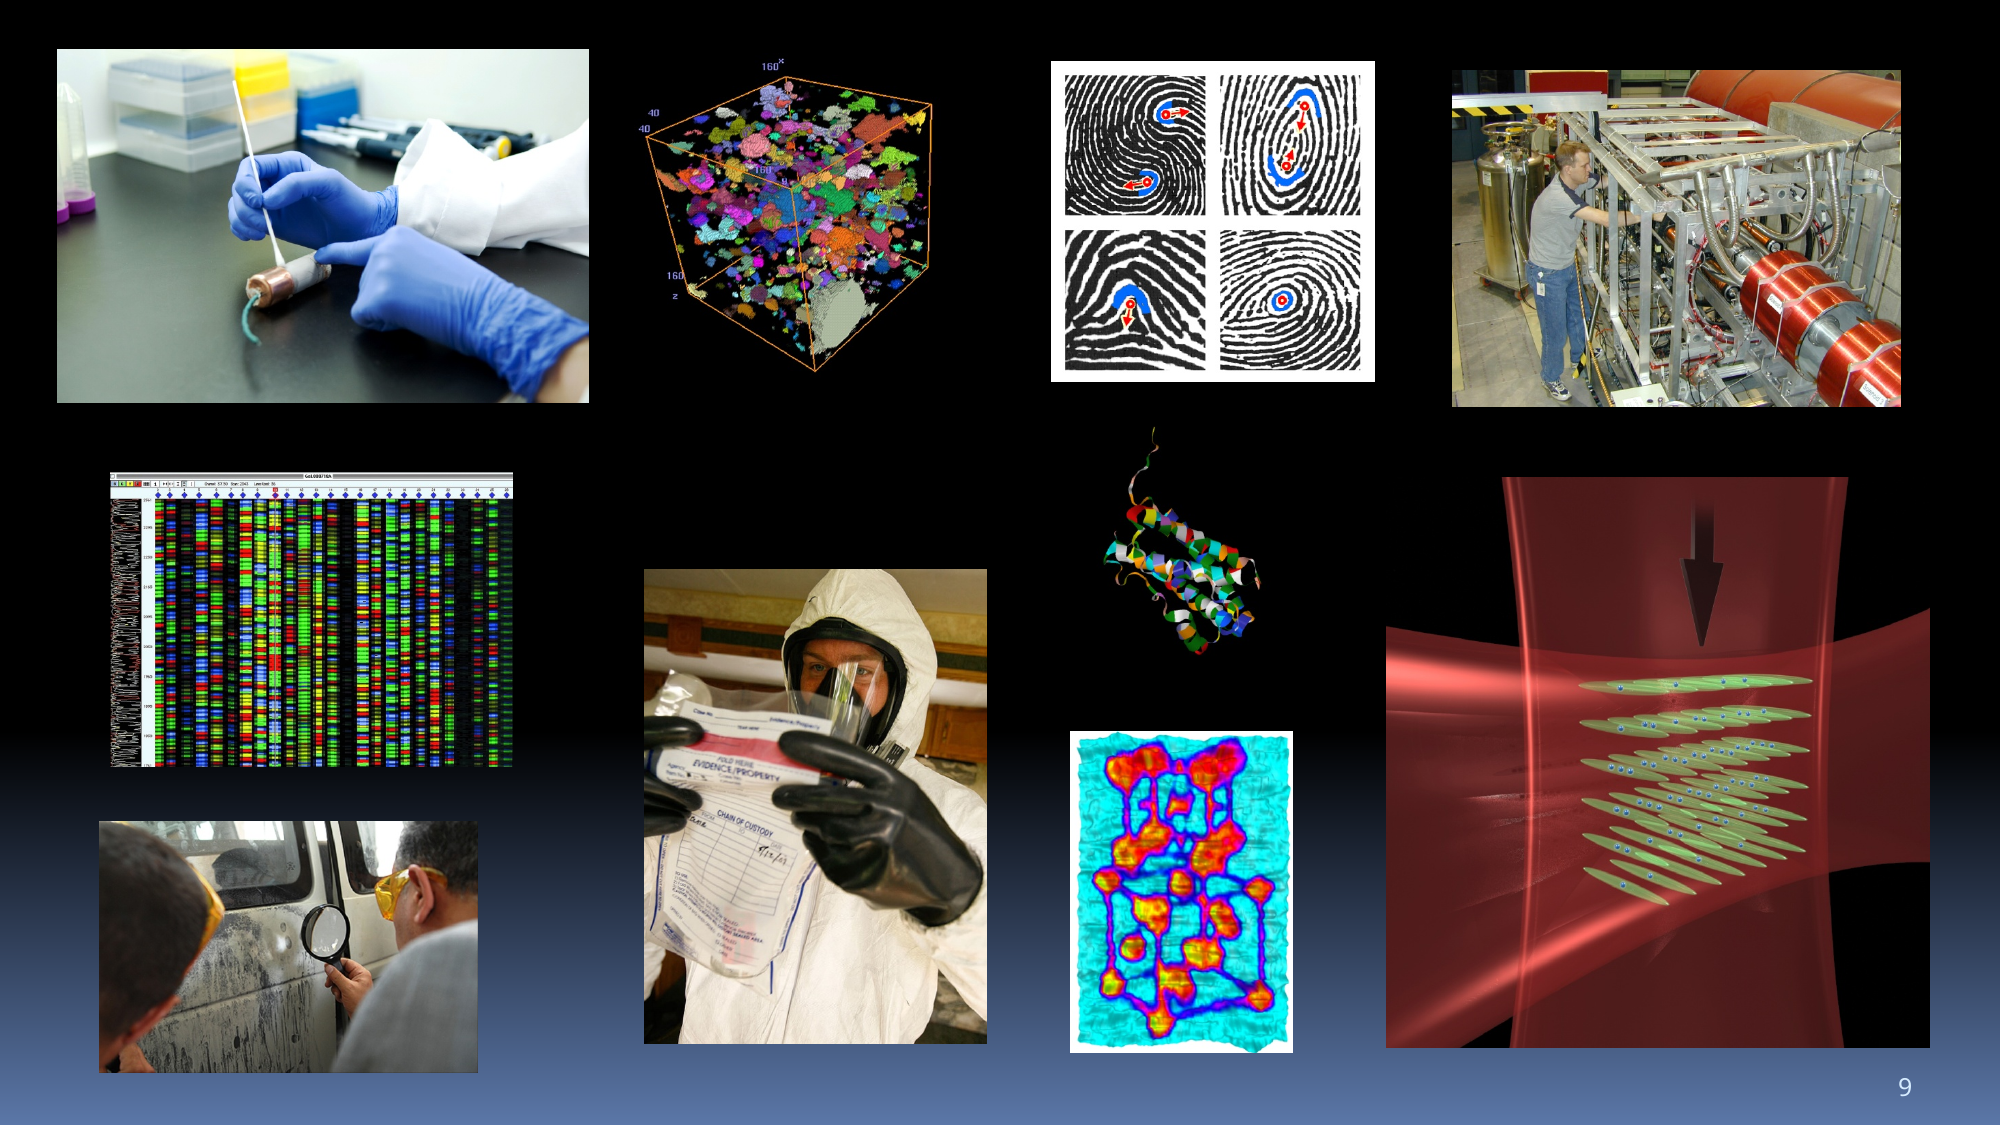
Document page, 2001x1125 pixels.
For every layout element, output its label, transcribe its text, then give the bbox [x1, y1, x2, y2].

picture [110, 472, 514, 767]
picture [1451, 69, 1902, 408]
picture [1008, 392, 1310, 694]
slide_number 9 [1883, 1052, 1984, 1113]
picture [1385, 476, 1930, 1049]
picture [99, 821, 478, 1073]
picture [57, 49, 589, 404]
picture [643, 569, 988, 1044]
picture [1069, 731, 1293, 1053]
picture [634, 53, 943, 379]
picture [1050, 61, 1376, 383]
